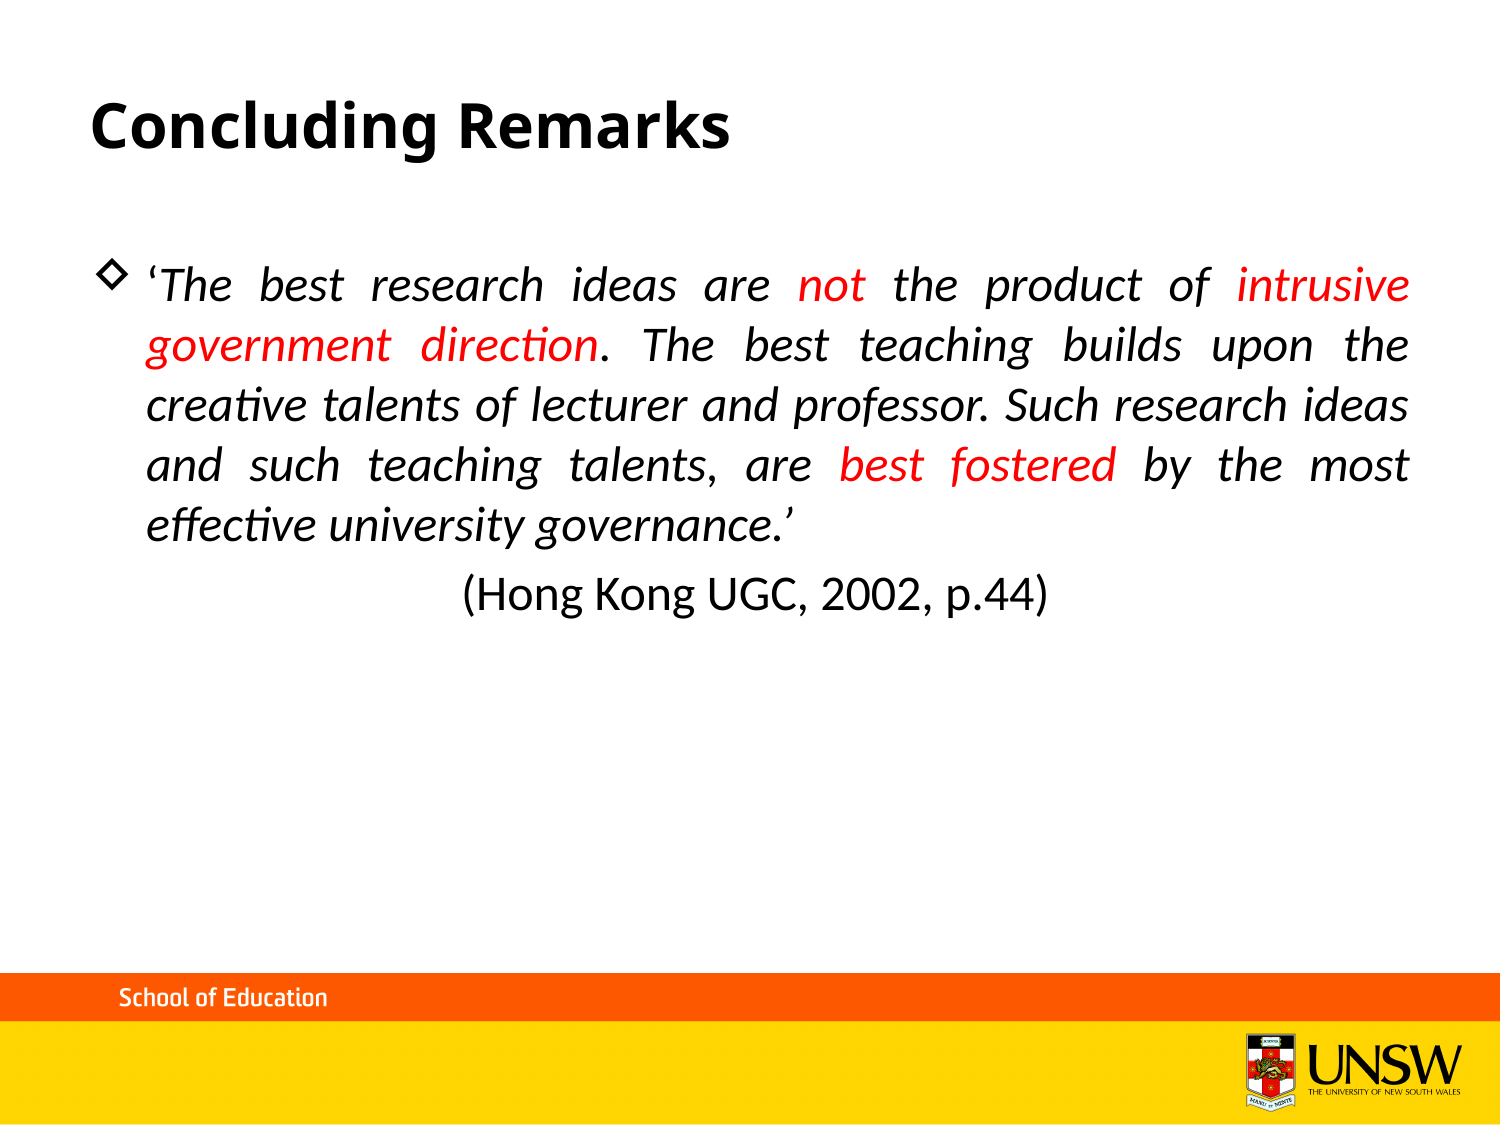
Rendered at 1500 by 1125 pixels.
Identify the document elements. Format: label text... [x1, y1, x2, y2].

list ‘The best research ideas are not the product of intrusive government direction. The best teaching builds upon the creative talents of lecturer and professor. Such research ideas and such teaching talents, are best fostered by the most effective university governance.’ (Hong Kong UGC, 2002, p.44) [75, 243, 1425, 953]
picture [0, 973, 1500, 1125]
title Concluding Remarks [75, 78, 1425, 209]
